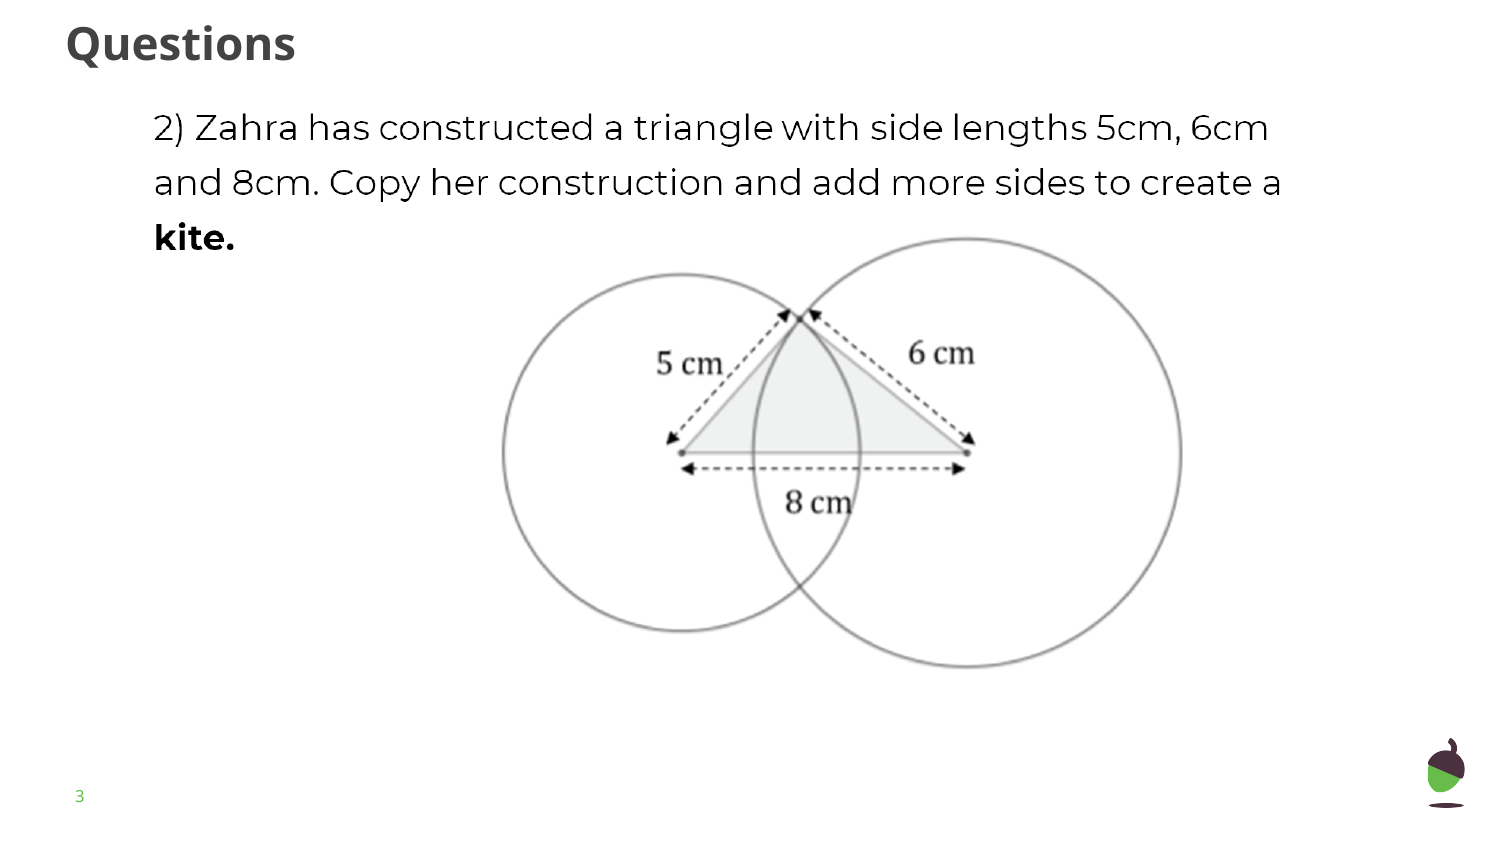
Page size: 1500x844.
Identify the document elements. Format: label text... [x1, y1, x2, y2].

title Questions [65, 6, 1415, 140]
picture [1427, 738, 1465, 808]
slide_number ‹#› [75, 786, 194, 816]
picture [131, 94, 1316, 750]
